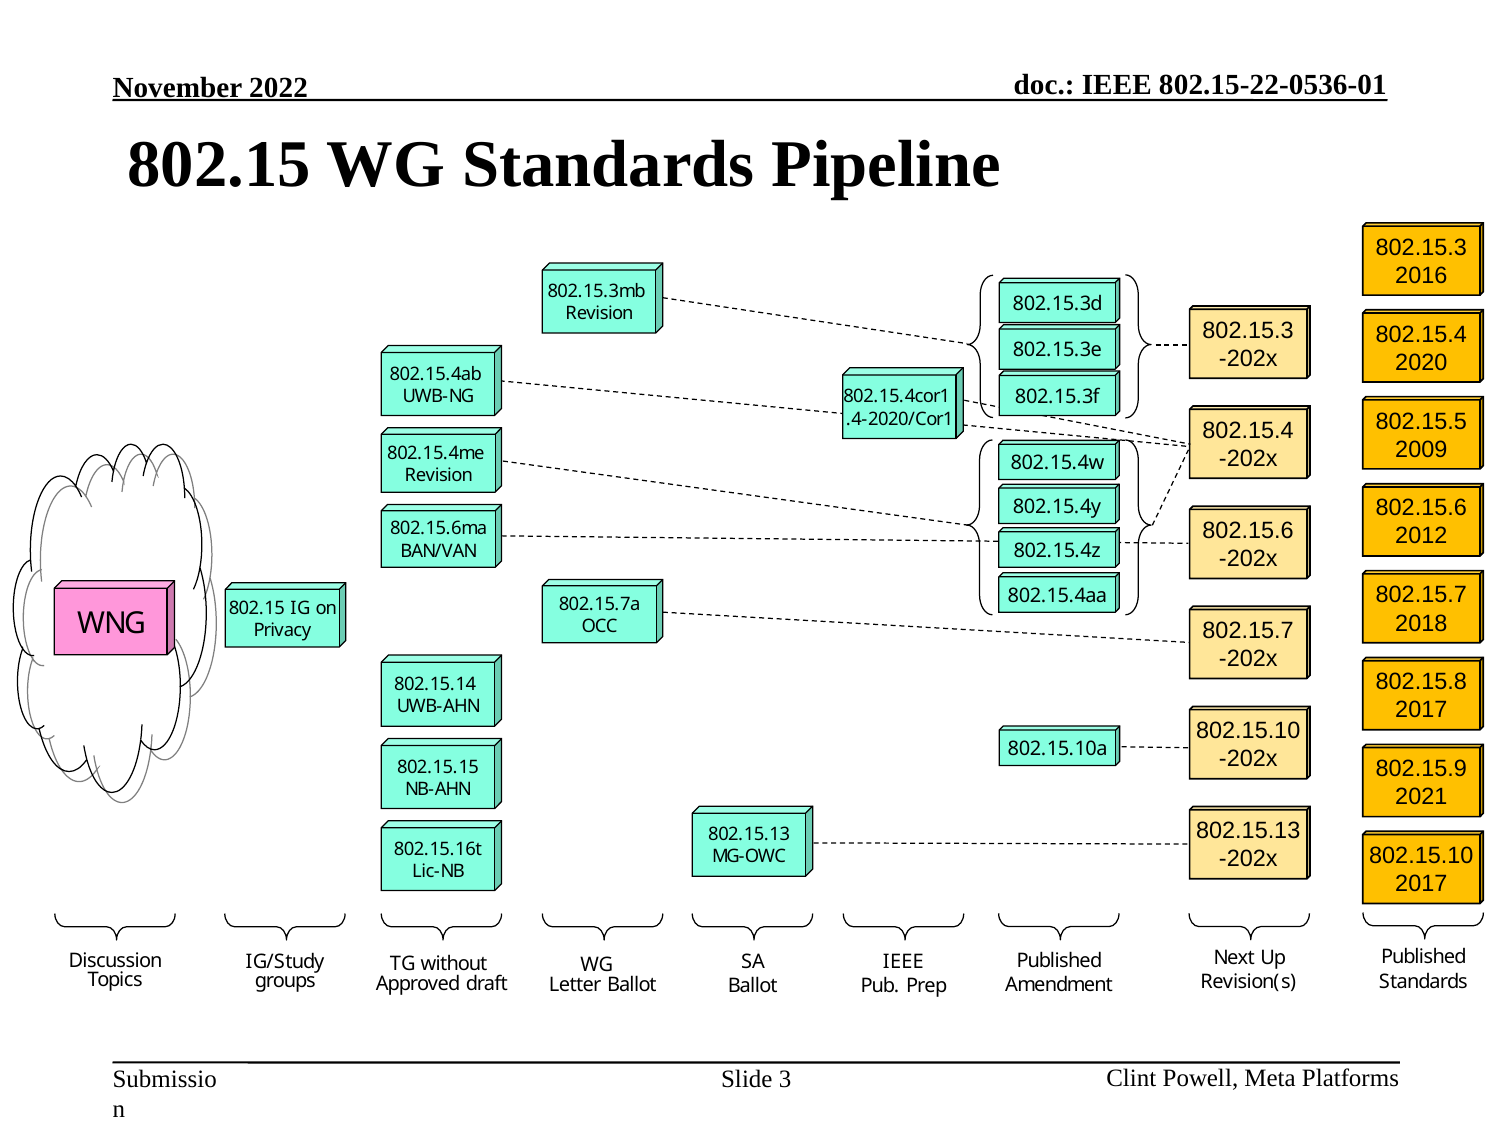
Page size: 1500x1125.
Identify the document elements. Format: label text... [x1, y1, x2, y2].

picture [12, 221, 1488, 1009]
text_box 802.15 WG Standards Pipeline [112, 97, 1438, 220]
text_box [1187, 73, 1218, 97]
slide_number Slide 3 [712, 1062, 800, 1093]
